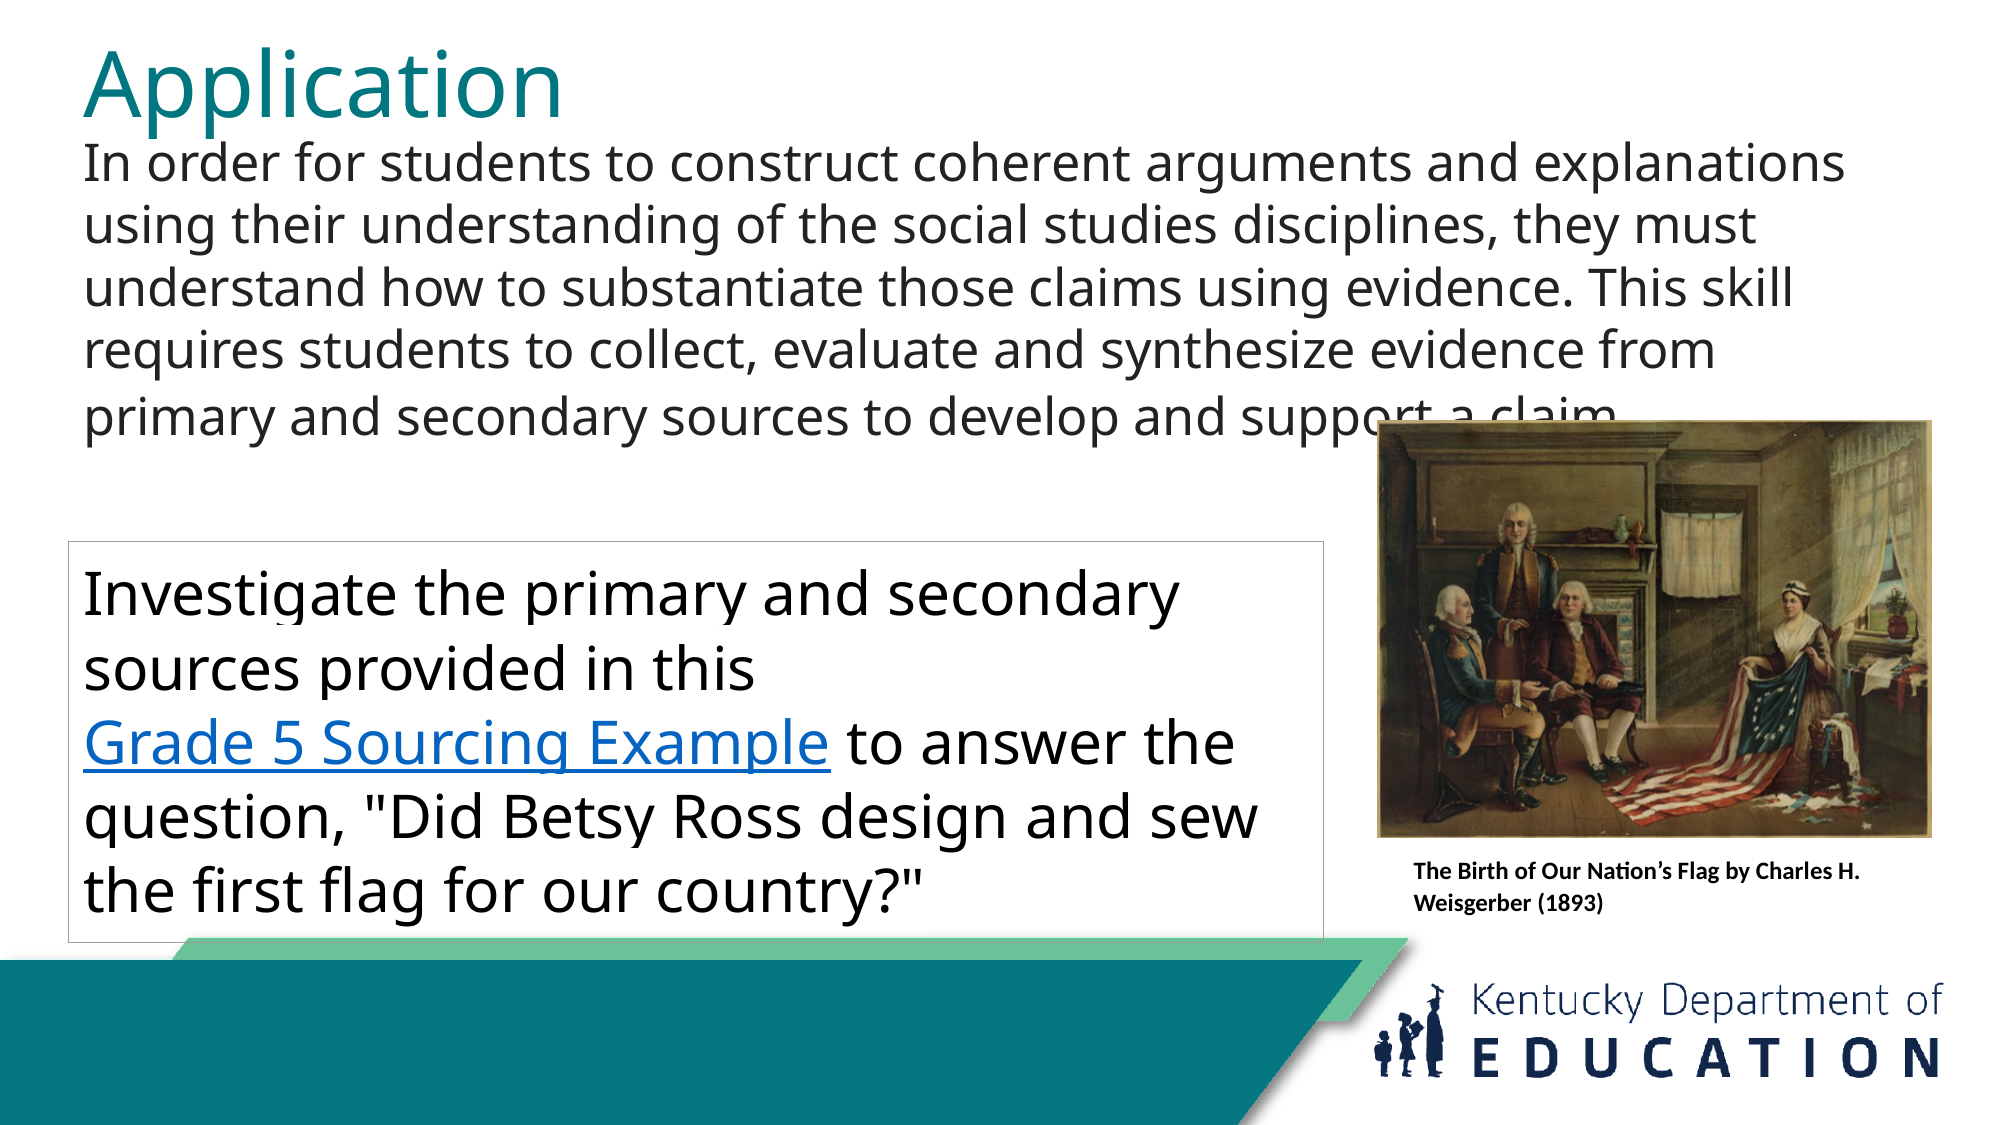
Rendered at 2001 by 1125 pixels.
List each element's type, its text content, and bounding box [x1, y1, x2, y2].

table_header Investigate the primary and secondary sources provided in this Grade 5 Sourcing Example to answer the question, "Did Betsy Ross design and sew the first flag for our country?" [69, 542, 1323, 942]
picture [0, 0, 2001, 1125]
list In order for students to construct coherent arguments and explanations using their understanding of the social studies disciplines, they must understand how to substantiate those claims using evidence. This skill requires students to collect, evaluate and synthesize evidence from primary and secondary sources to develop and support a claim. [68, 121, 1898, 539]
title Application [68, 0, 1794, 121]
text_box The Birth of Our Nation’s Flag by Charles H. Weisgerber (1893) [1398, 847, 1919, 932]
